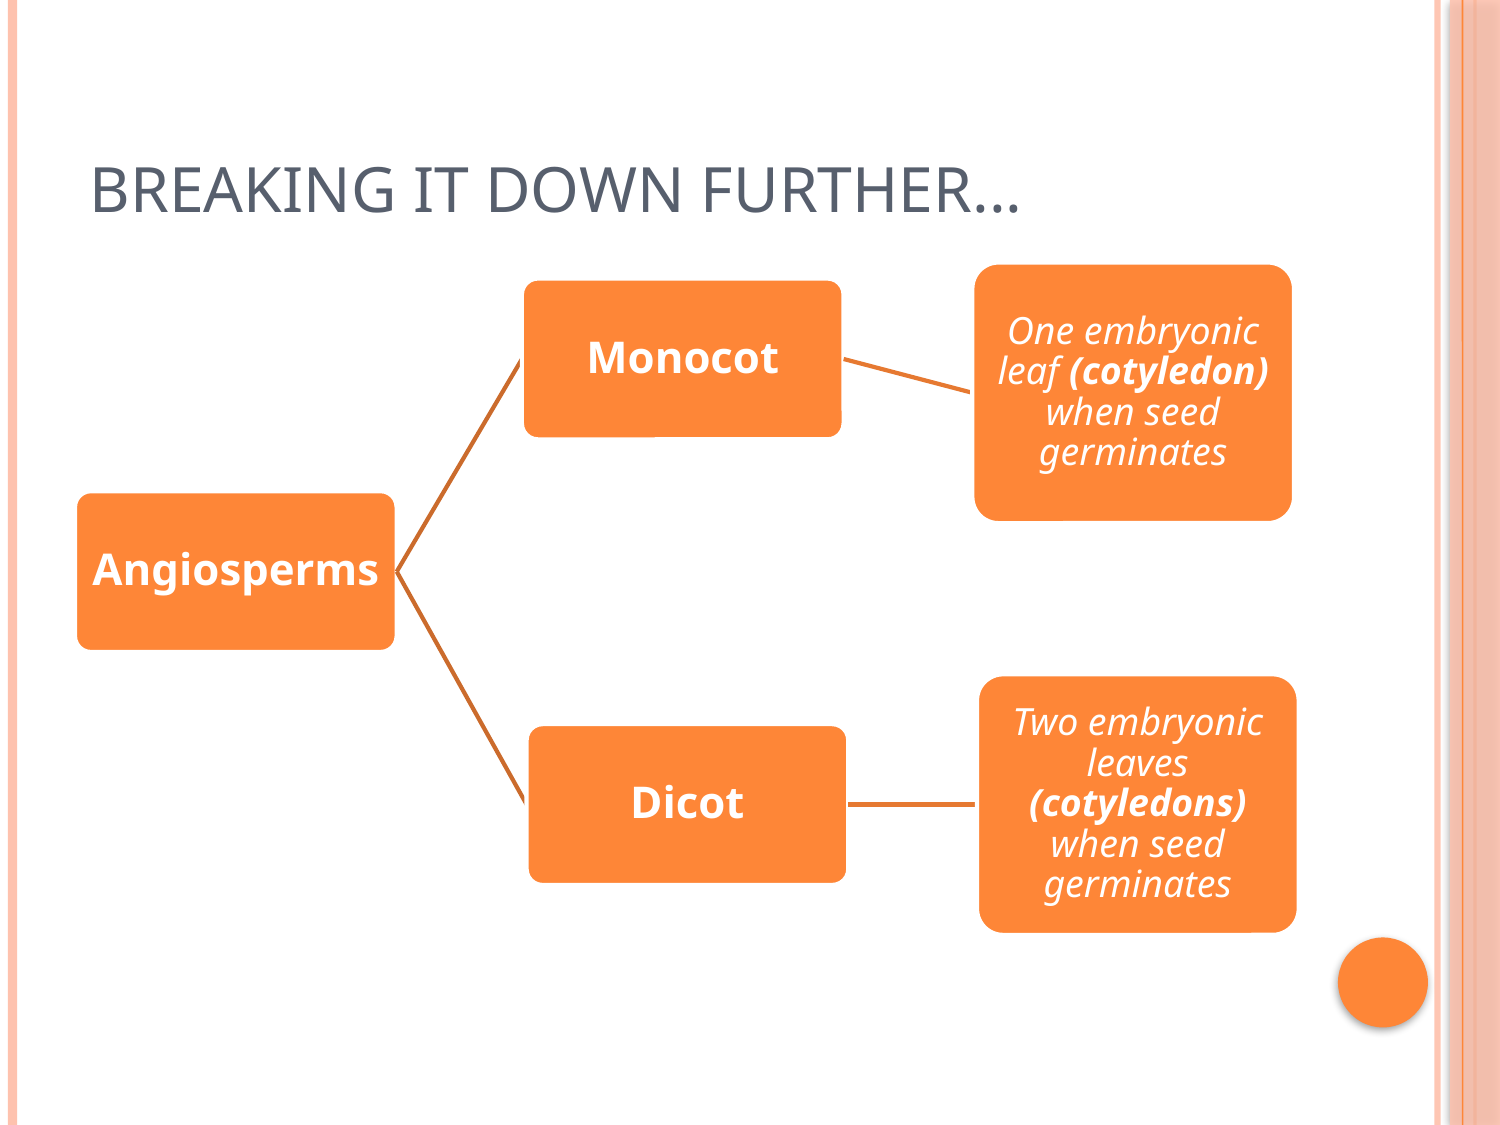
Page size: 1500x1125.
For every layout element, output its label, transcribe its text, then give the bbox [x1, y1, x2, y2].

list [74, 261, 1301, 1063]
title Breaking It Down Further... [75, 45, 1300, 233]
